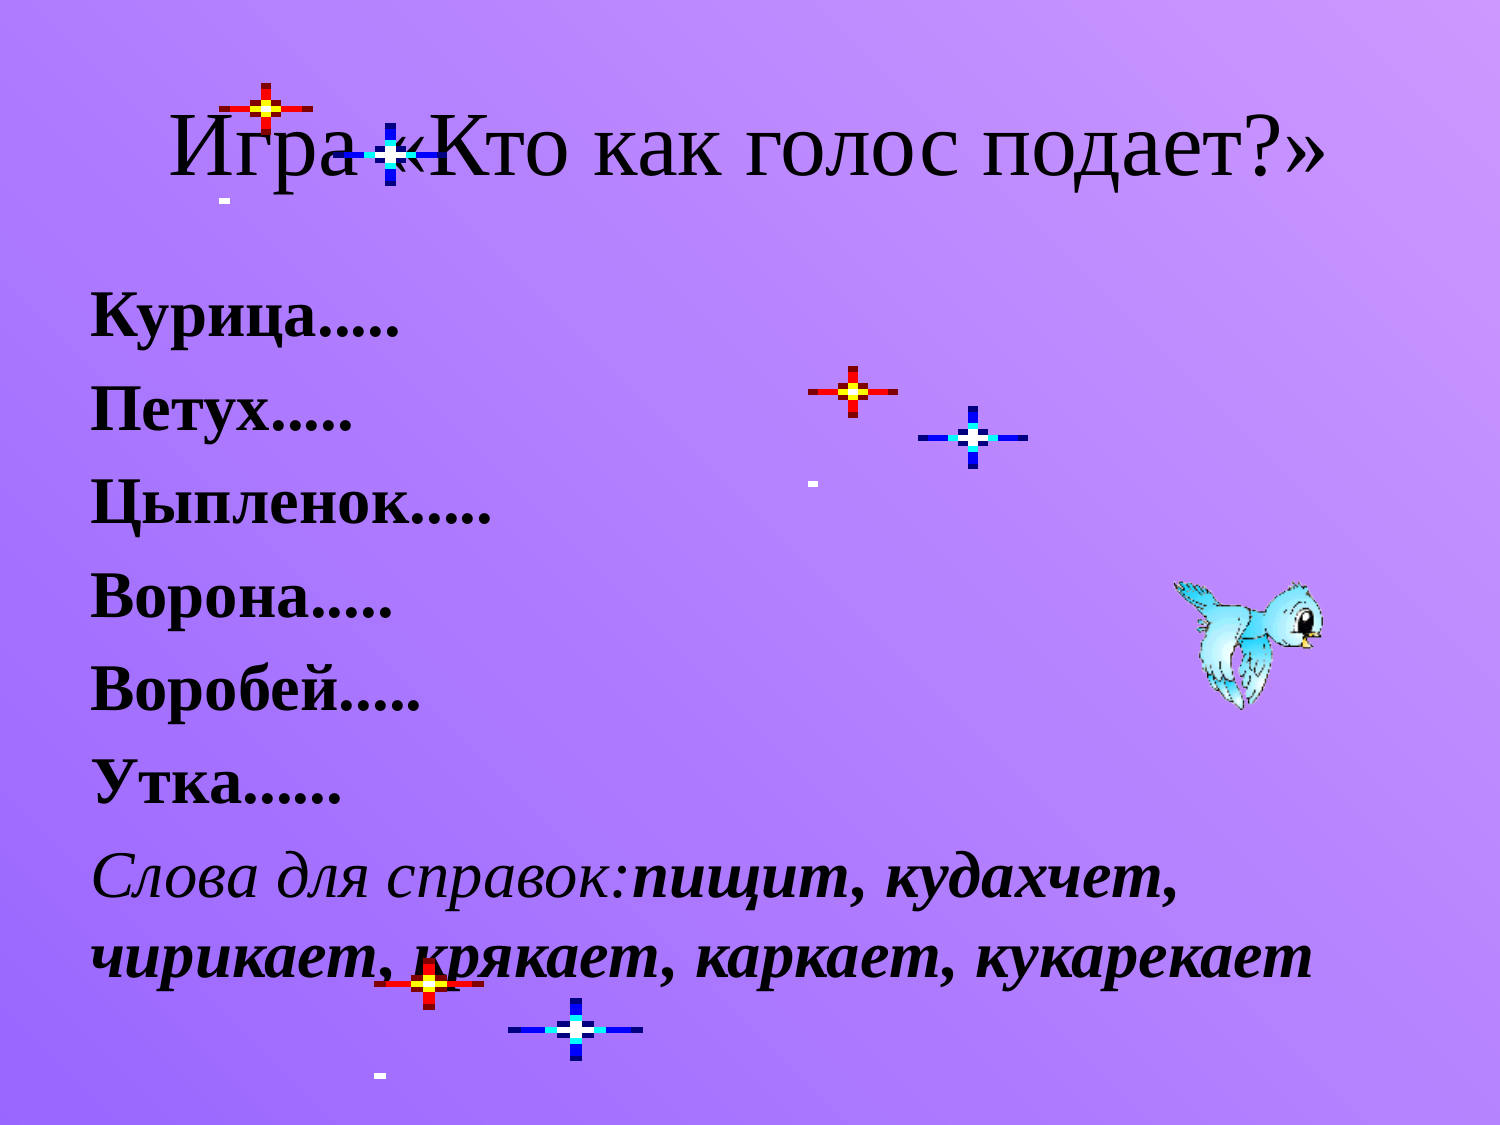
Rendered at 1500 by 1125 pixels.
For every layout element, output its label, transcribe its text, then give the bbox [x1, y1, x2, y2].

picture [737, 349, 1059, 533]
list Курица..... Петух..... Цыпленок..... Ворона..... Воробей..... Утка...... Слова для справок:пищит, кудахчет, чирикает, крякает, каркает, кукарекает [75, 262, 1425, 1005]
picture [1163, 550, 1336, 723]
title Игра «Кто как голос подает?» [75, 45, 1425, 233]
picture [289, 941, 680, 1125]
picture [147, 66, 479, 250]
